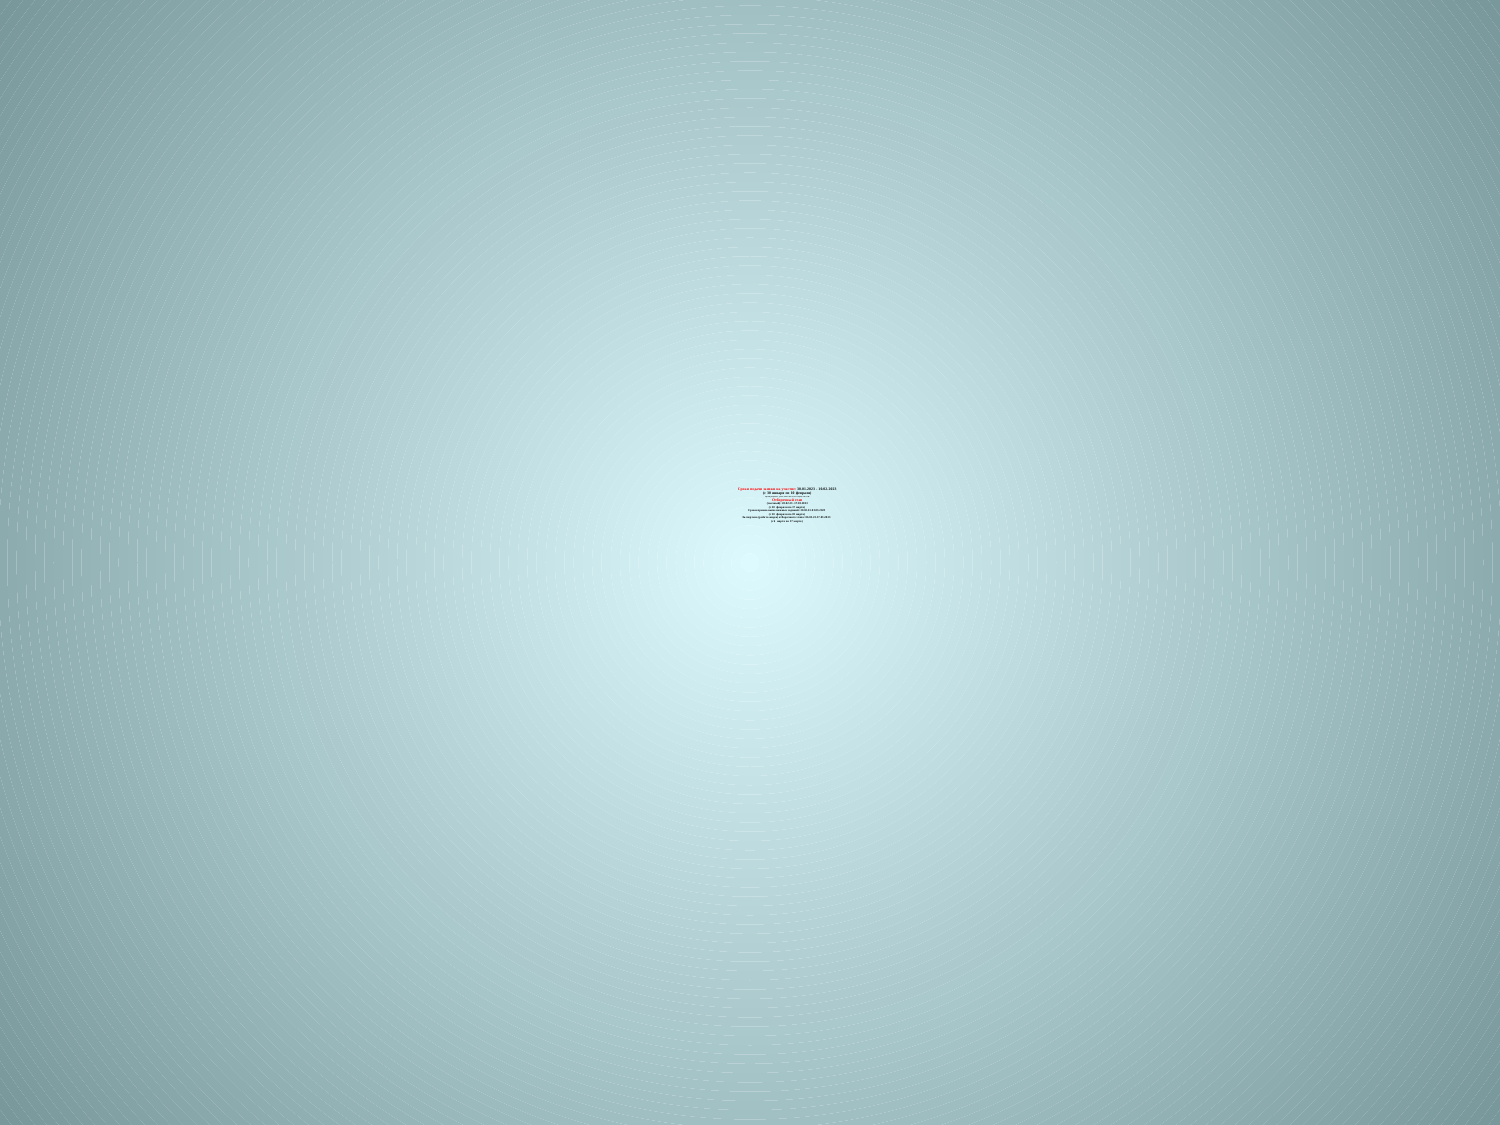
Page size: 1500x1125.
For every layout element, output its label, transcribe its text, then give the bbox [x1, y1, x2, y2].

title Сроки подачи заявки на участие: 30.01.2023 - 10.02.2023 (с 30 января по 10 февраля) проконтролировать, дошла заявка или нет по телефону 218-35-08 Отборочный этап (заочный): 20.02.23 -17.03.2023 (с 20 февраля по 17 марта) Сроки приема выполненных заданий: 20.02.23-03.03.2023 (с 20 февраля по 03 марта) Экспертиза (работа жюри) отборочного этапа: 06.03.23-17.03.2023 (с 6 марта по 17 марта) [112, 408, 1463, 597]
